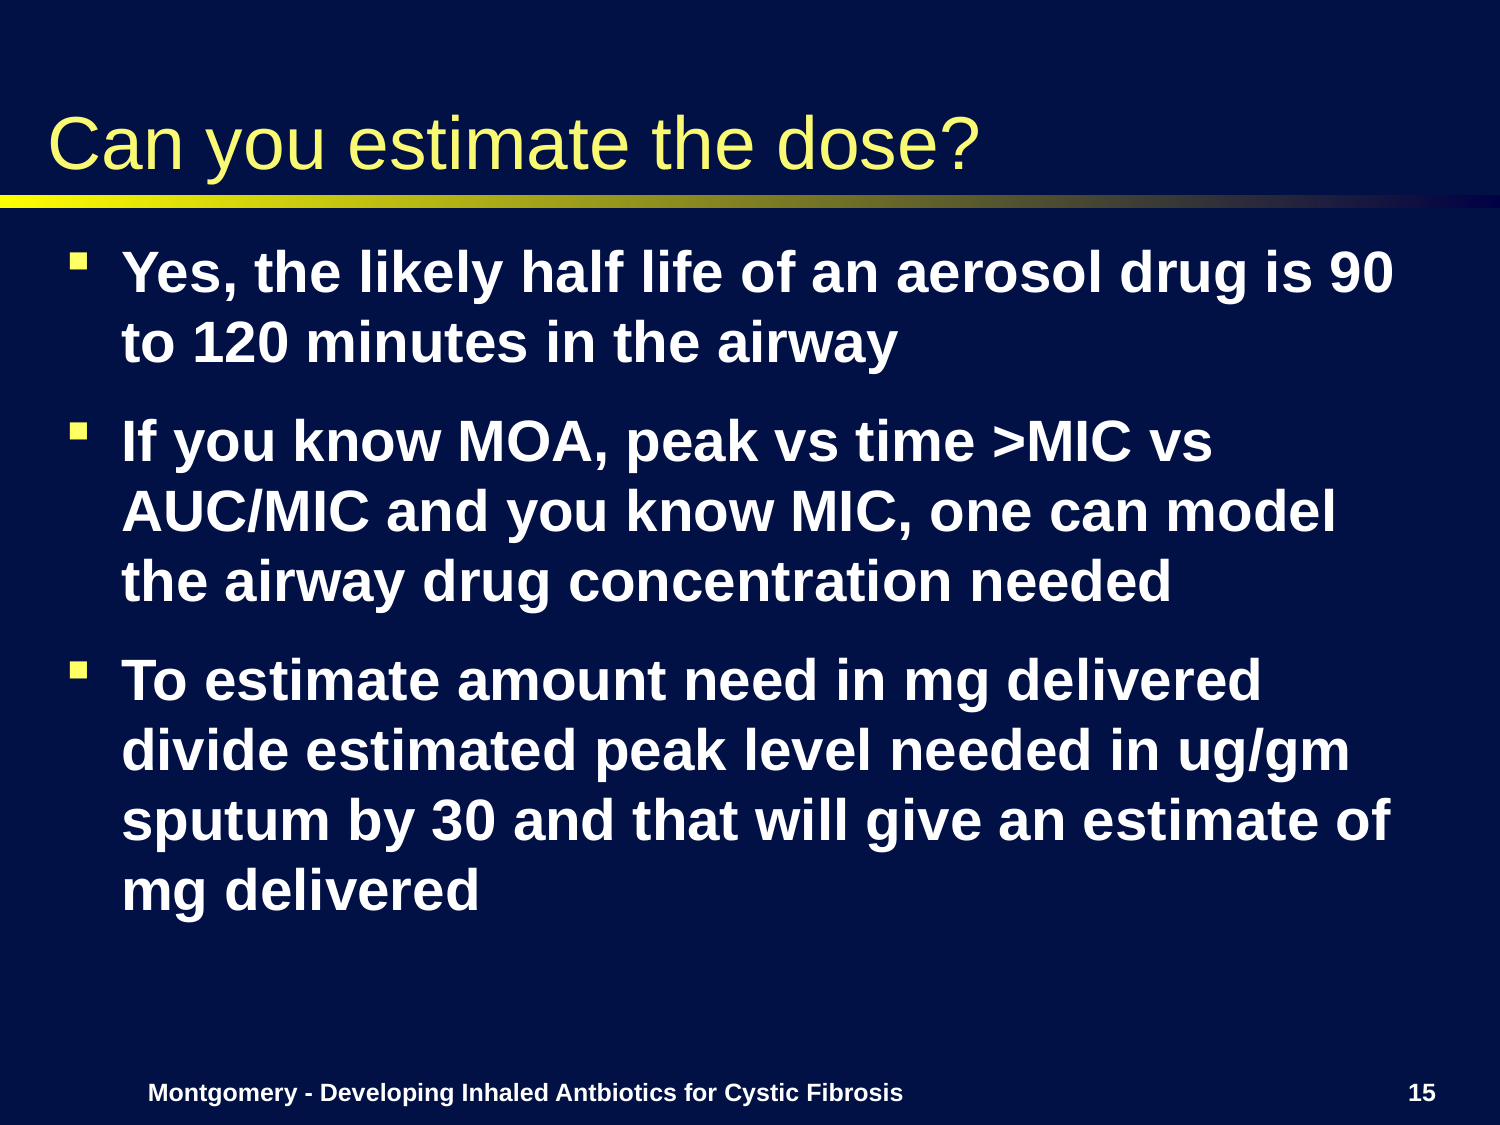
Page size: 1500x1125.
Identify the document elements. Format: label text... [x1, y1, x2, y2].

slide_number 15 [1113, 1061, 1451, 1122]
title Can you estimate the dose? [32, 103, 1459, 193]
list Yes, the likely half life of an aerosol drug is 90 to 120 minutes in the airway If you know MOA, peak vs time >MIC vs AUC/MIC and you know MIC, one can model the airway drug concentration needed To estimate amount need in mg delivered divide estimated peak level needed in ug/gm sputum by 30 and that will give an estimate of mg delivered [50, 226, 1451, 1002]
footer Montgomery - Developing Inhaled Antbiotics for Cystic Fibrosis [50, 1061, 1004, 1122]
